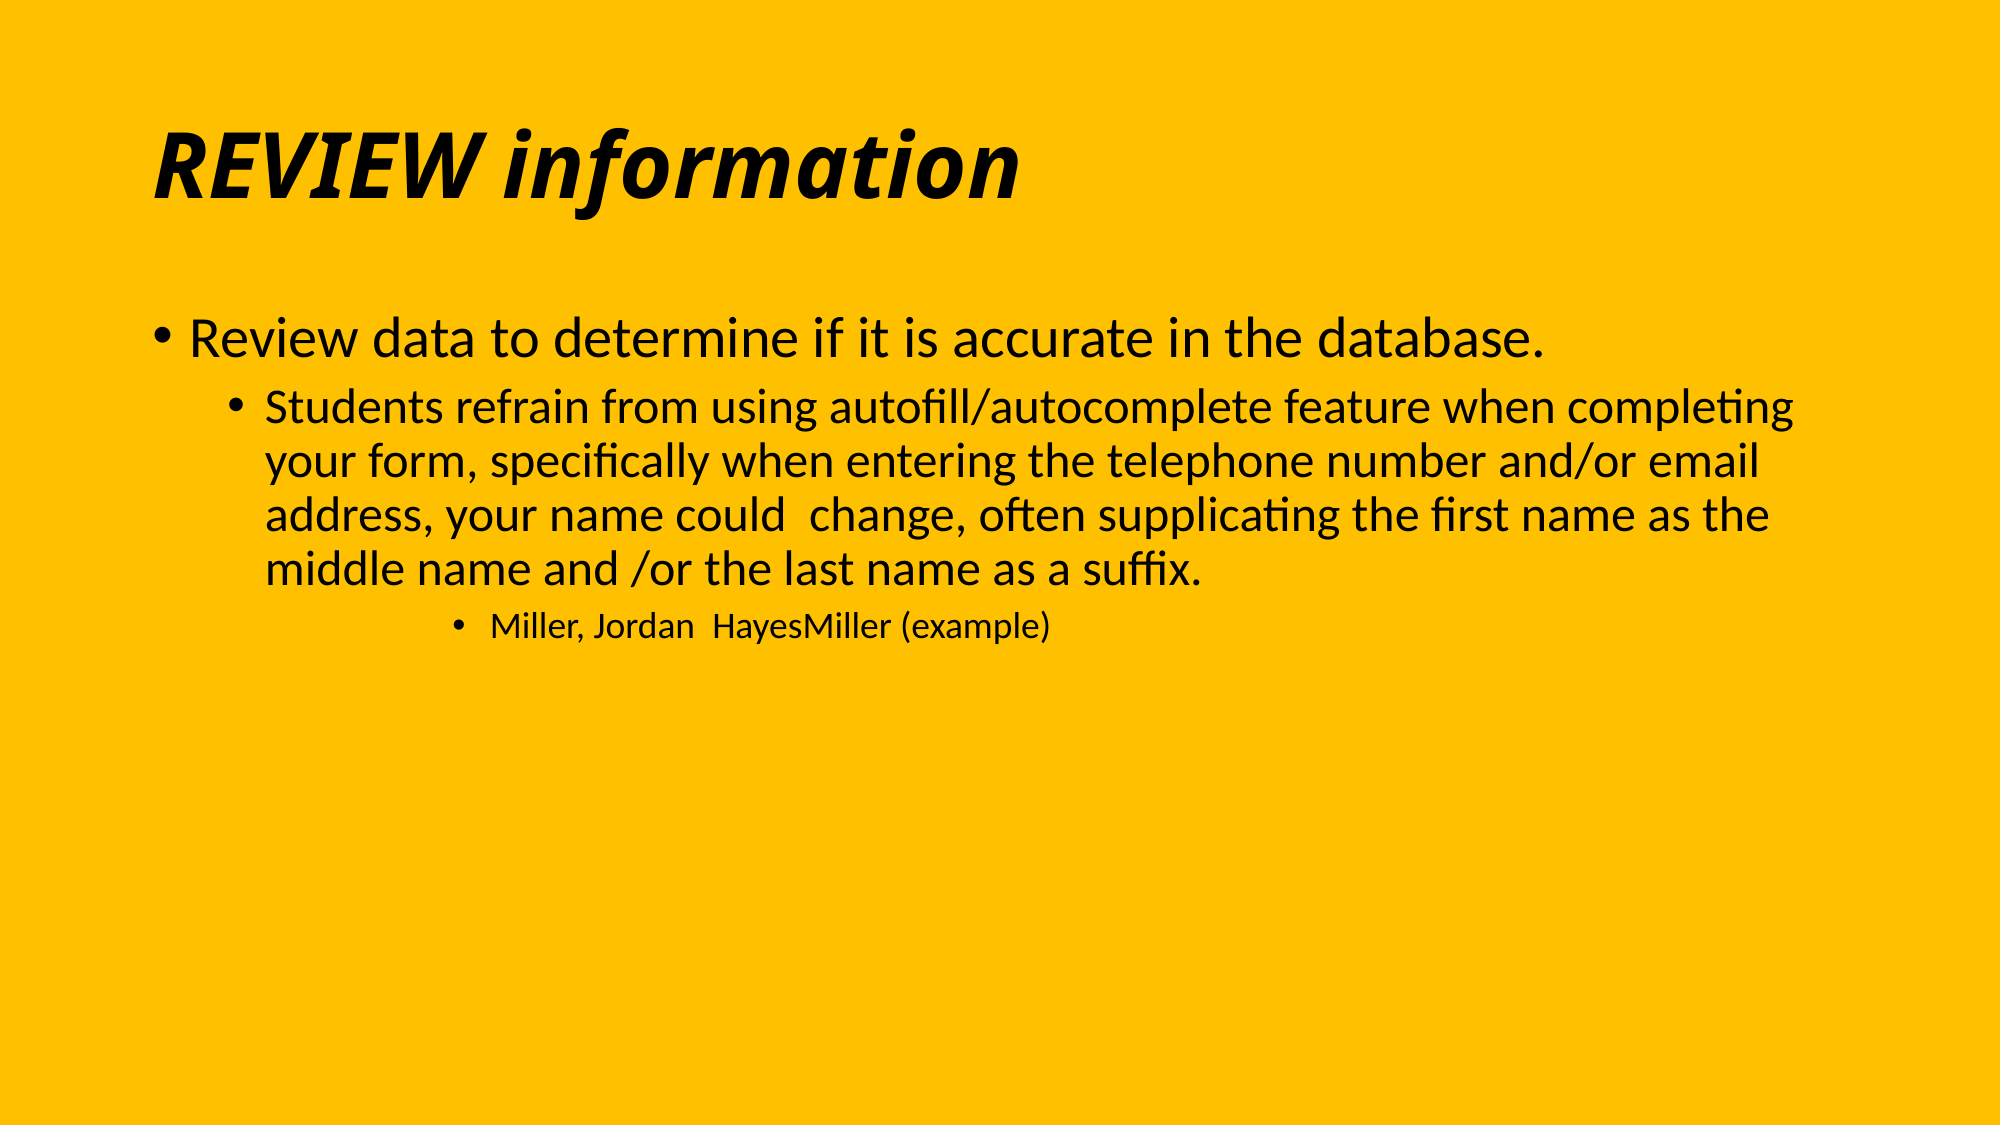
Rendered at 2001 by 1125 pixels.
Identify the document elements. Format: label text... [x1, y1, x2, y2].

title REVIEW information [137, 59, 1863, 278]
list Review data to determine if it is accurate in the database. Students refrain from using autofill/autocomplete feature when completing your form, specifically when entering the telephone number and/or email address, your name could change, often supplicating the first name as the middle name and /or the last name as a suffix. Miller, Jordan HayesMiller (example) [137, 299, 1863, 1014]
